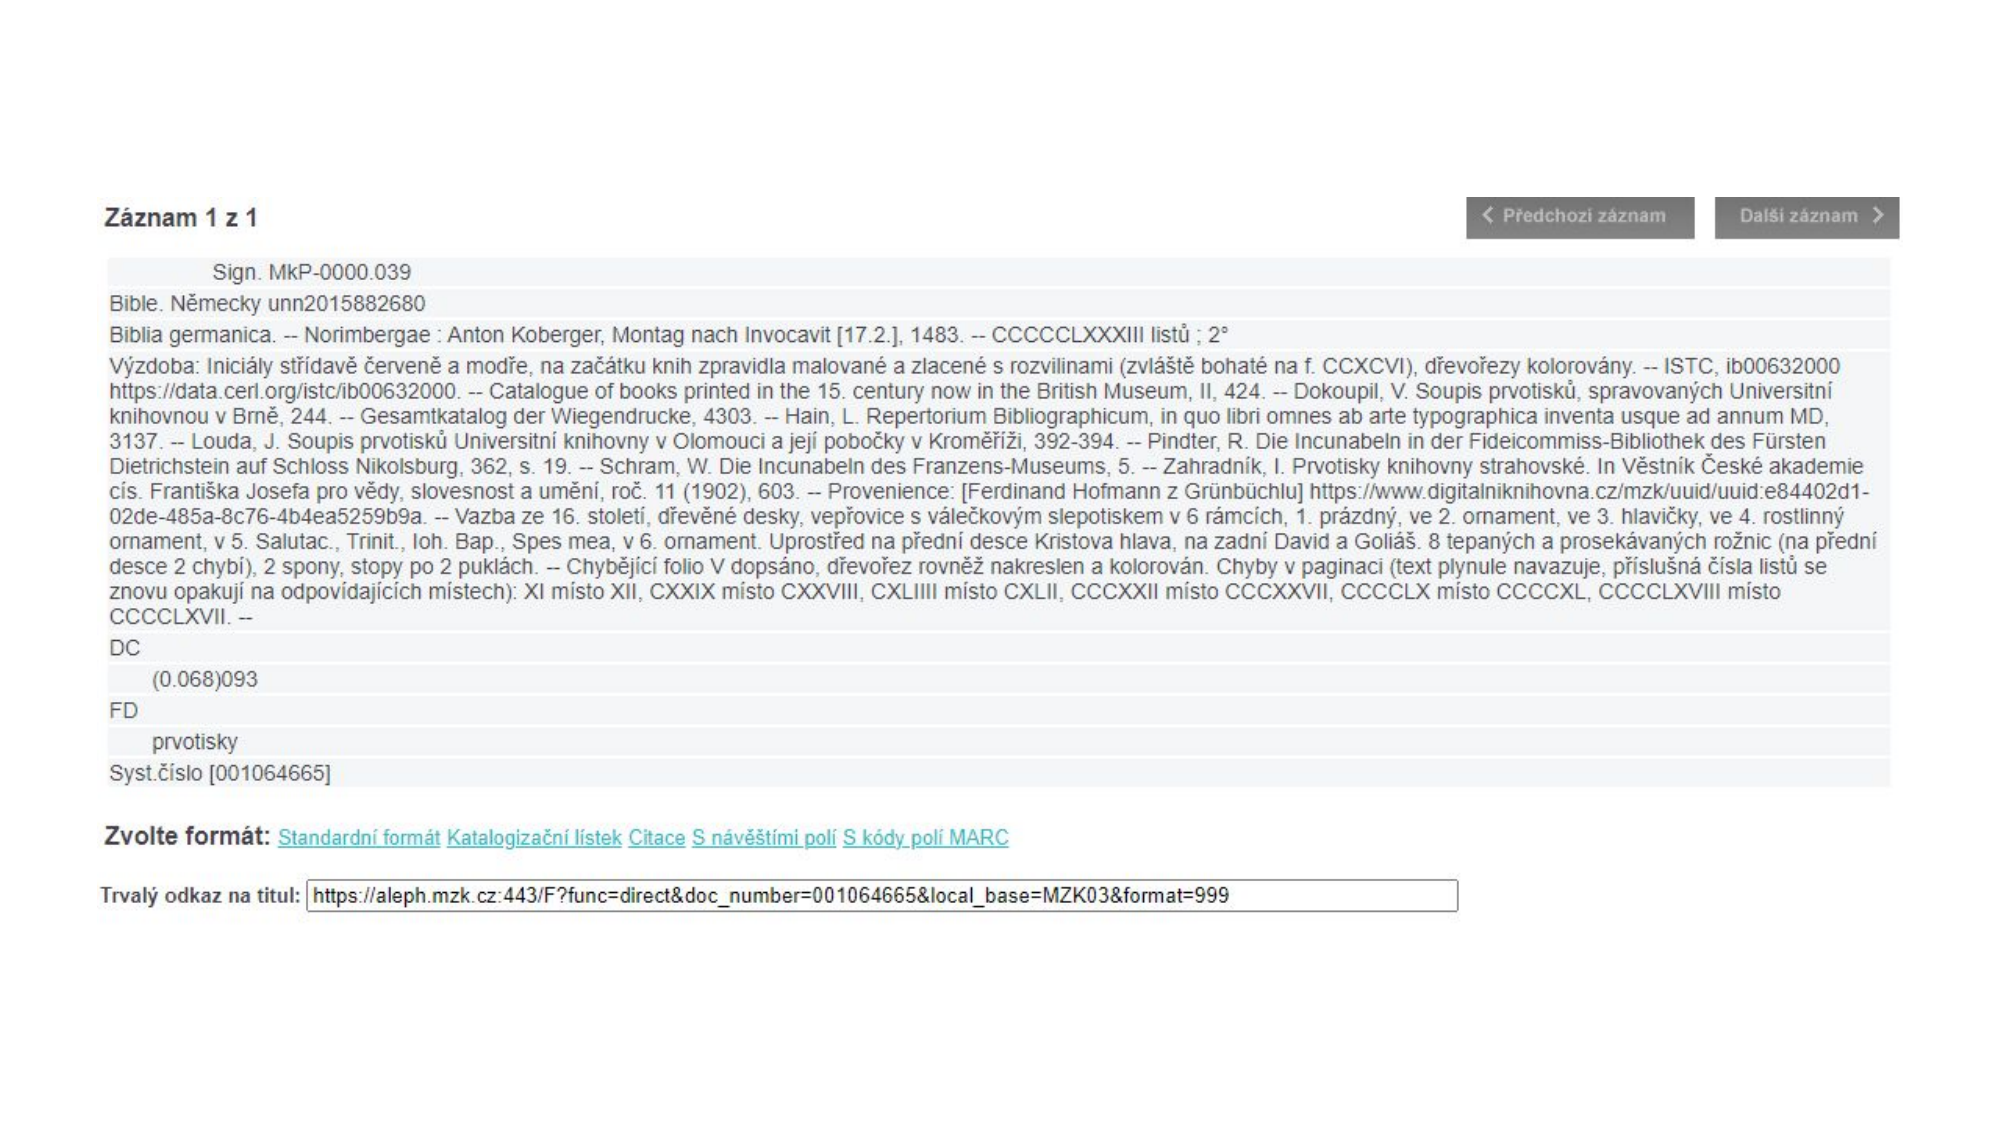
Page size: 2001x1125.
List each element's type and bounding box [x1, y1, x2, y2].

picture [97, 197, 1903, 928]
